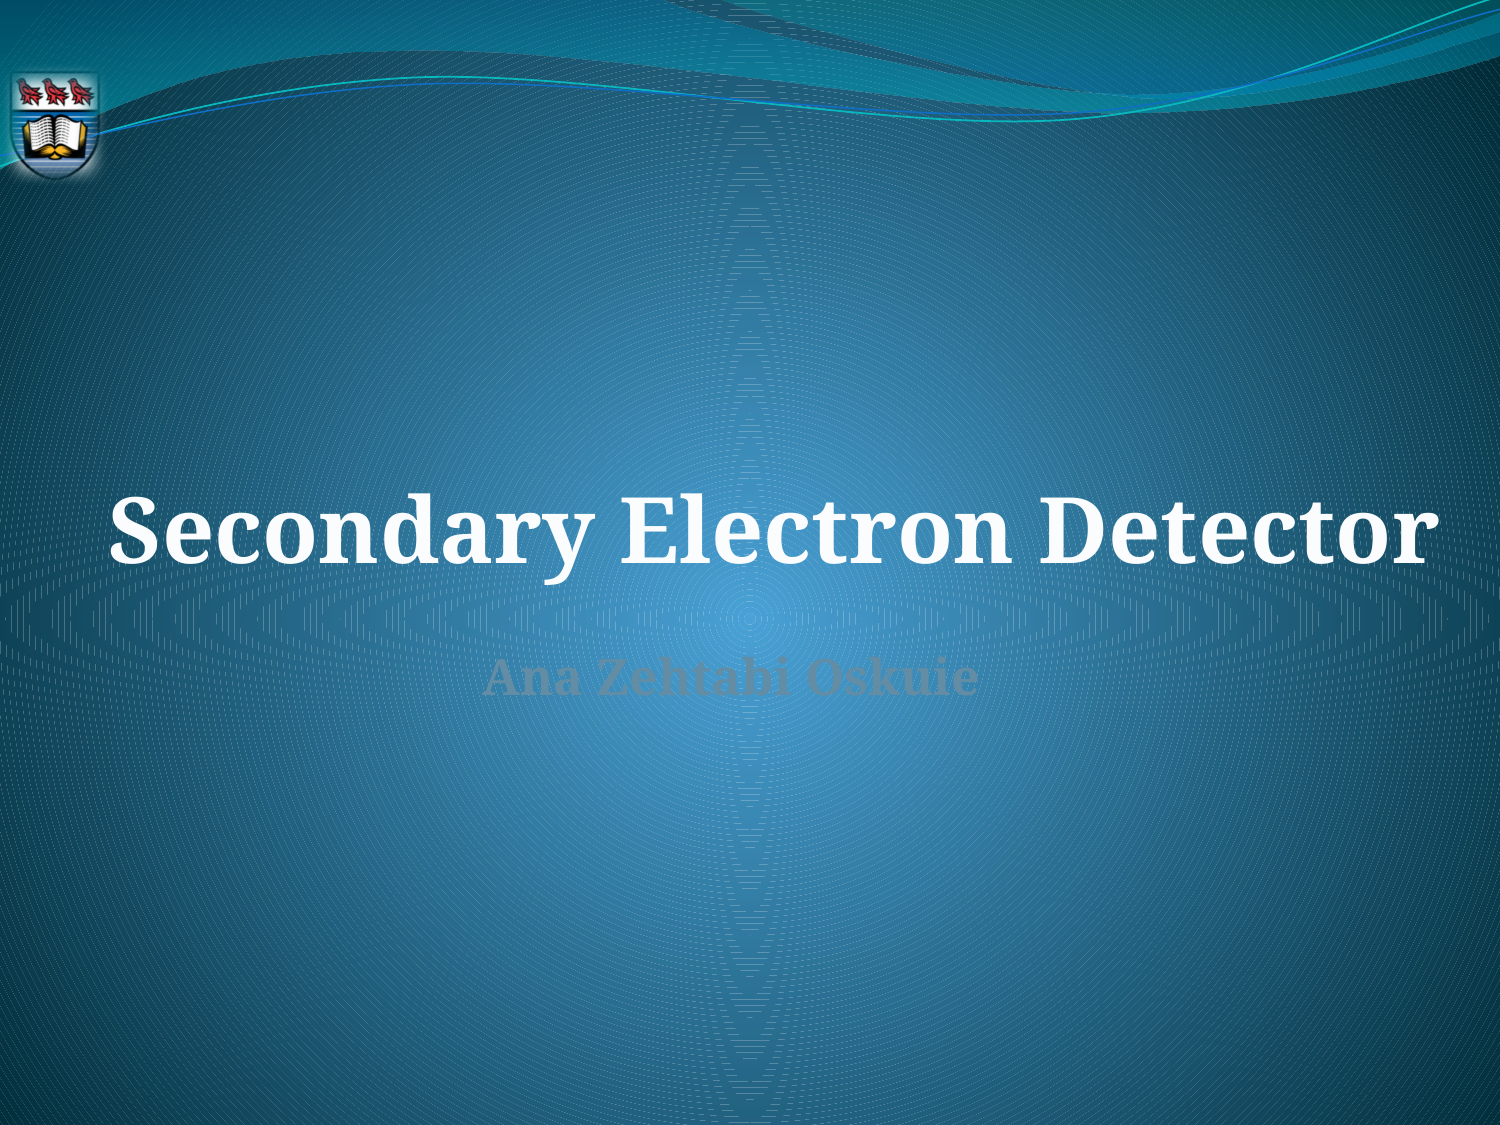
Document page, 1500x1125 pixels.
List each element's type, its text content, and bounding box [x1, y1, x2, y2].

text_box Secondary Electron Detector [50, 464, 1500, 590]
text_box Ana Zehtabi Oskuie [468, 637, 995, 713]
picture [0, 63, 110, 188]
